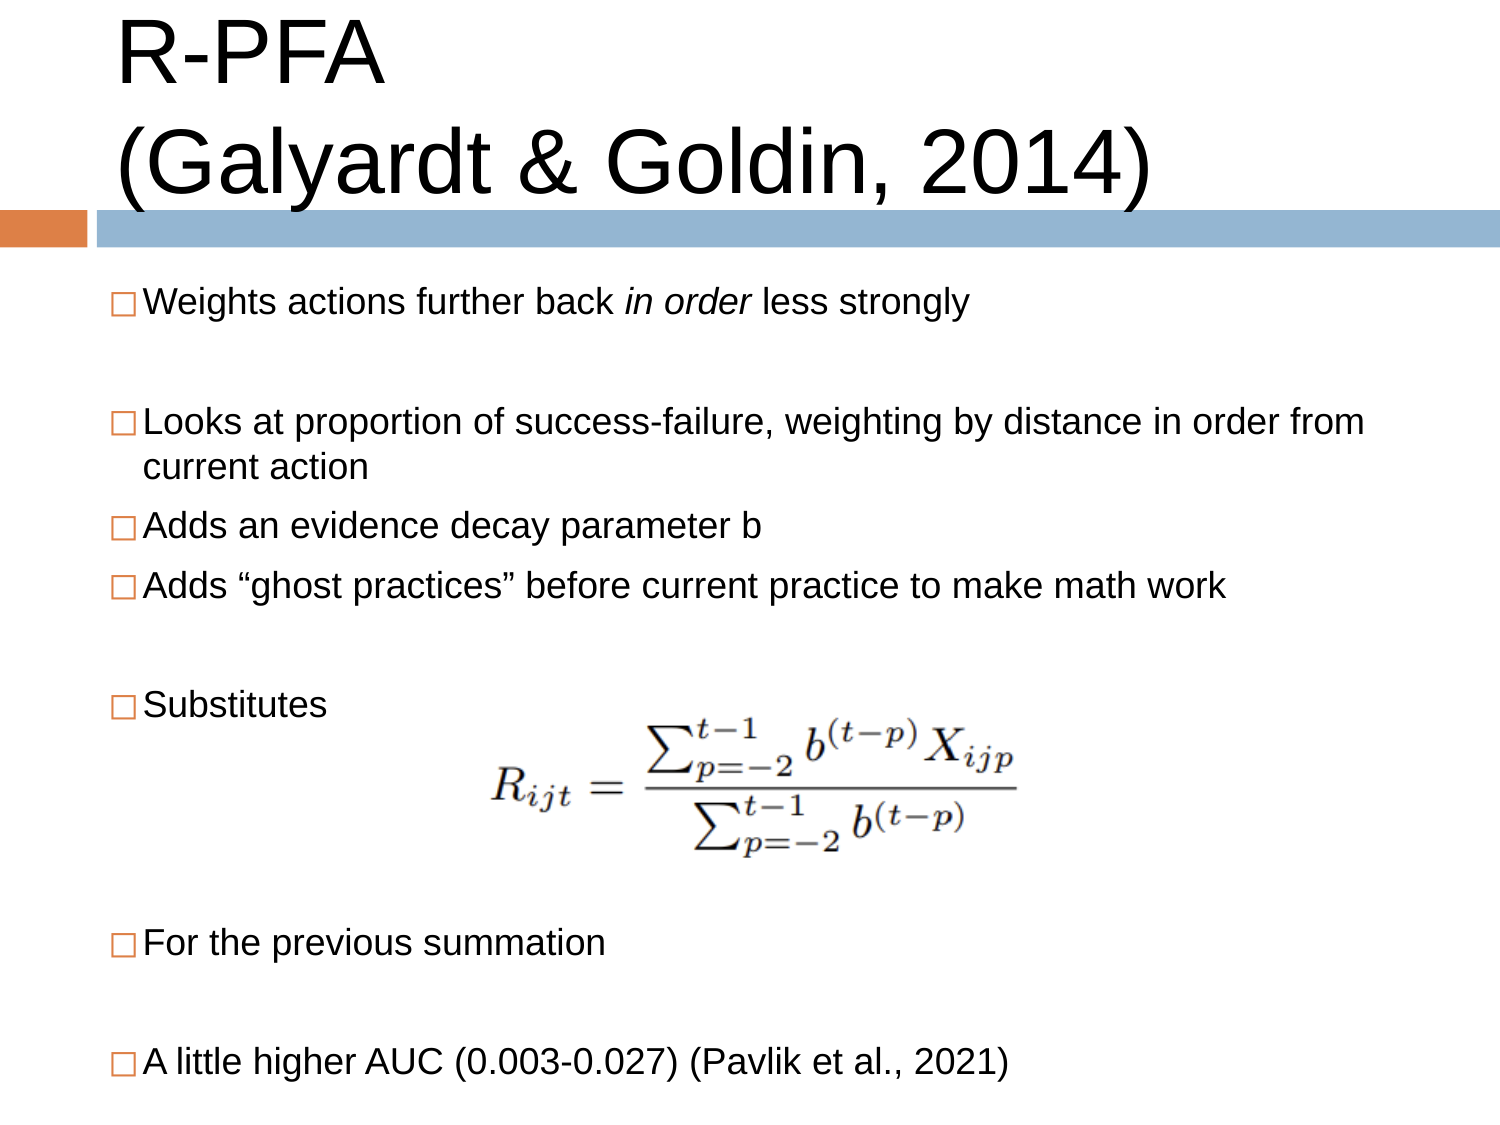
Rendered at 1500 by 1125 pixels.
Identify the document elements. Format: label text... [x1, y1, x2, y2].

list Weights actions further back in order less strongly Looks at proportion of success-failure, weighting by distance in order from current action Adds an evidence decay parameter b Adds “ghost practices” before current practice to make math work Substitutes For the previous summation A little higher AUC (0.003-0.027) (Pavlik et al., 2021) [75, 262, 1425, 1125]
title R-PFA (Galyardt & Goldin, 2014) [100, 20, 1438, 183]
picture [471, 693, 1068, 880]
